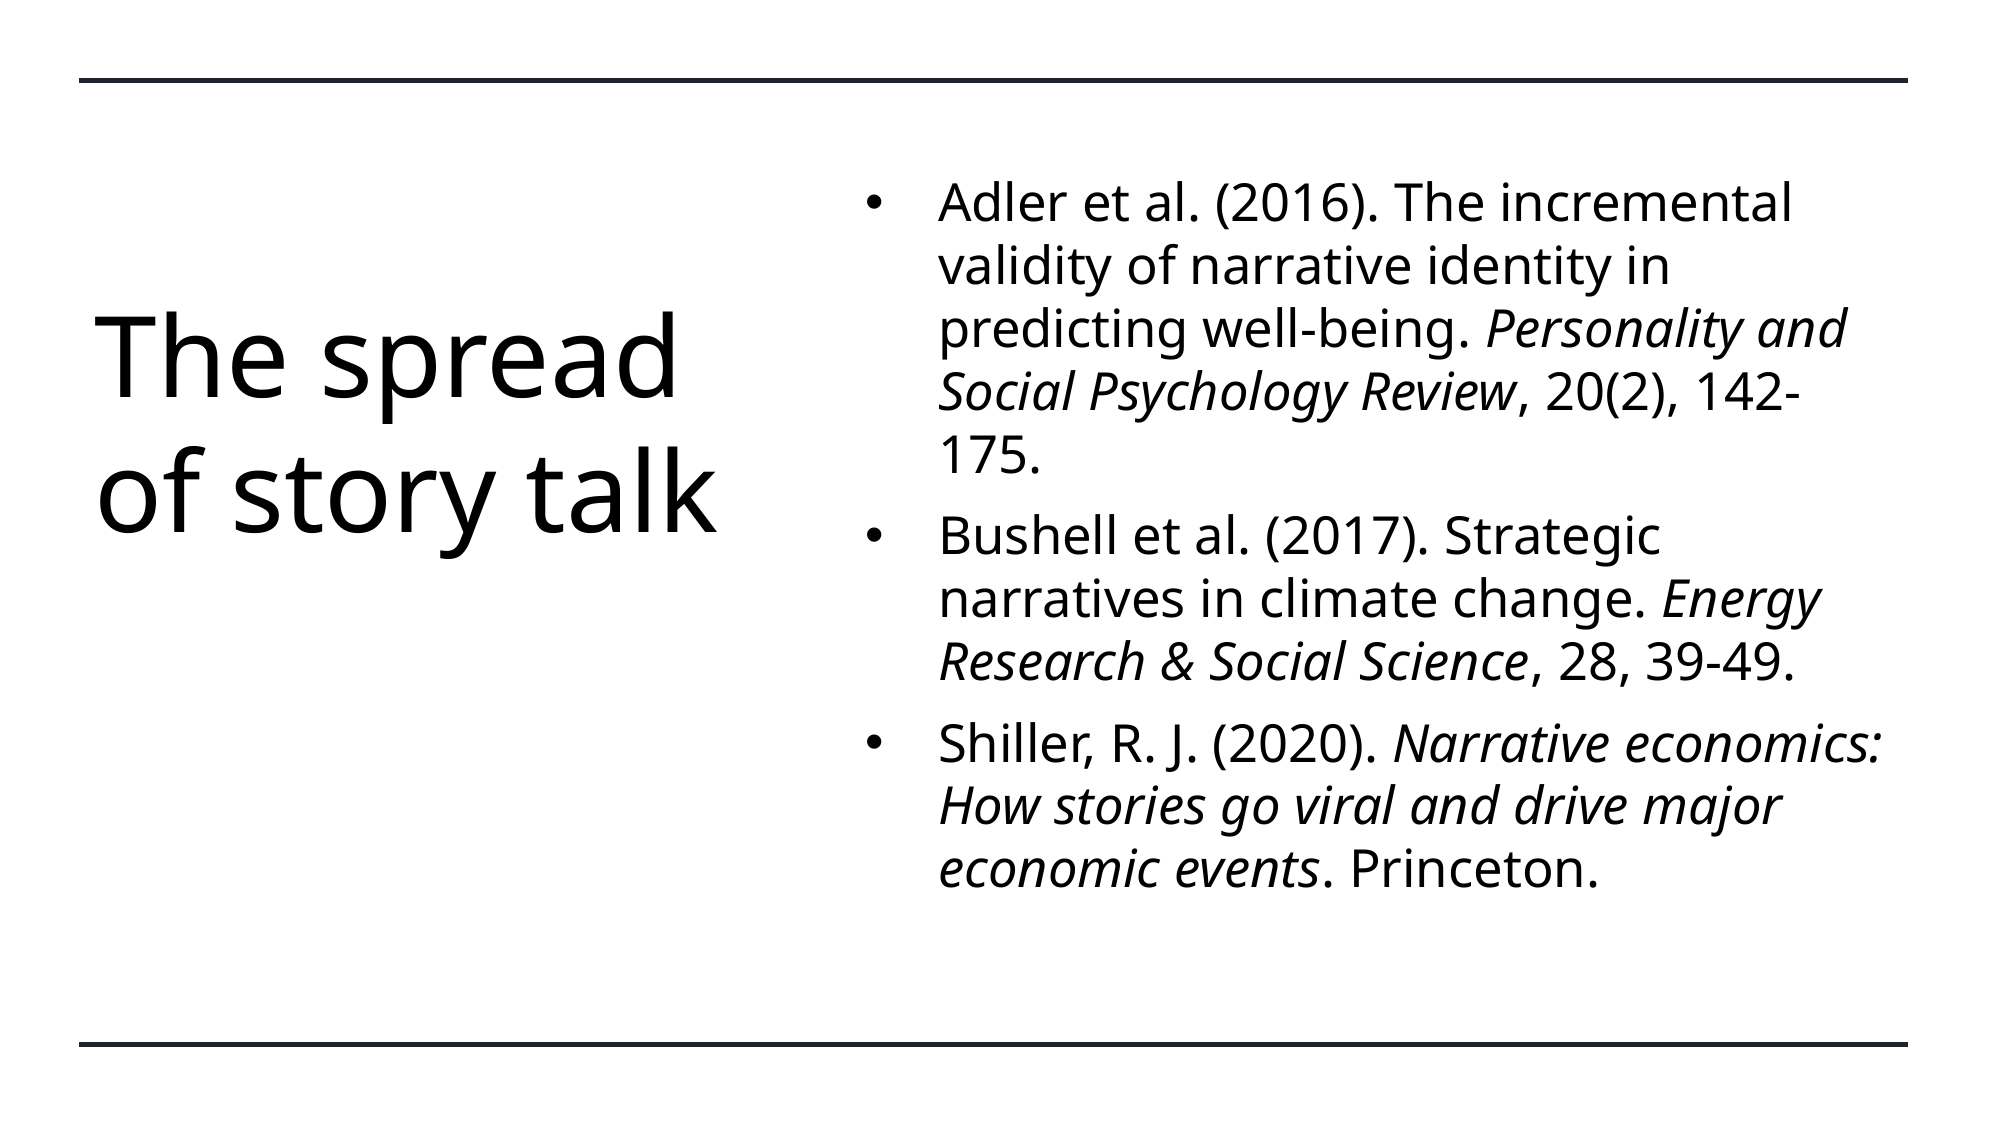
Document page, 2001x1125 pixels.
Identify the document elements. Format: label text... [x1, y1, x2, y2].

list Adler et al. (2016). The incremental validity of narrative identity in predicting well-being. Personality and Social Psychology Review, 20(2), 142-175. Bushell et al. (2017). Strategic narratives in climate change. Energy Research & Social Science, 28, 39-49. Shiller, R. J. (2020). Narrative economics: How stories go viral and drive major economic events. Princeton. [850, 161, 1908, 962]
title The spread of story talk [79, 160, 783, 563]
